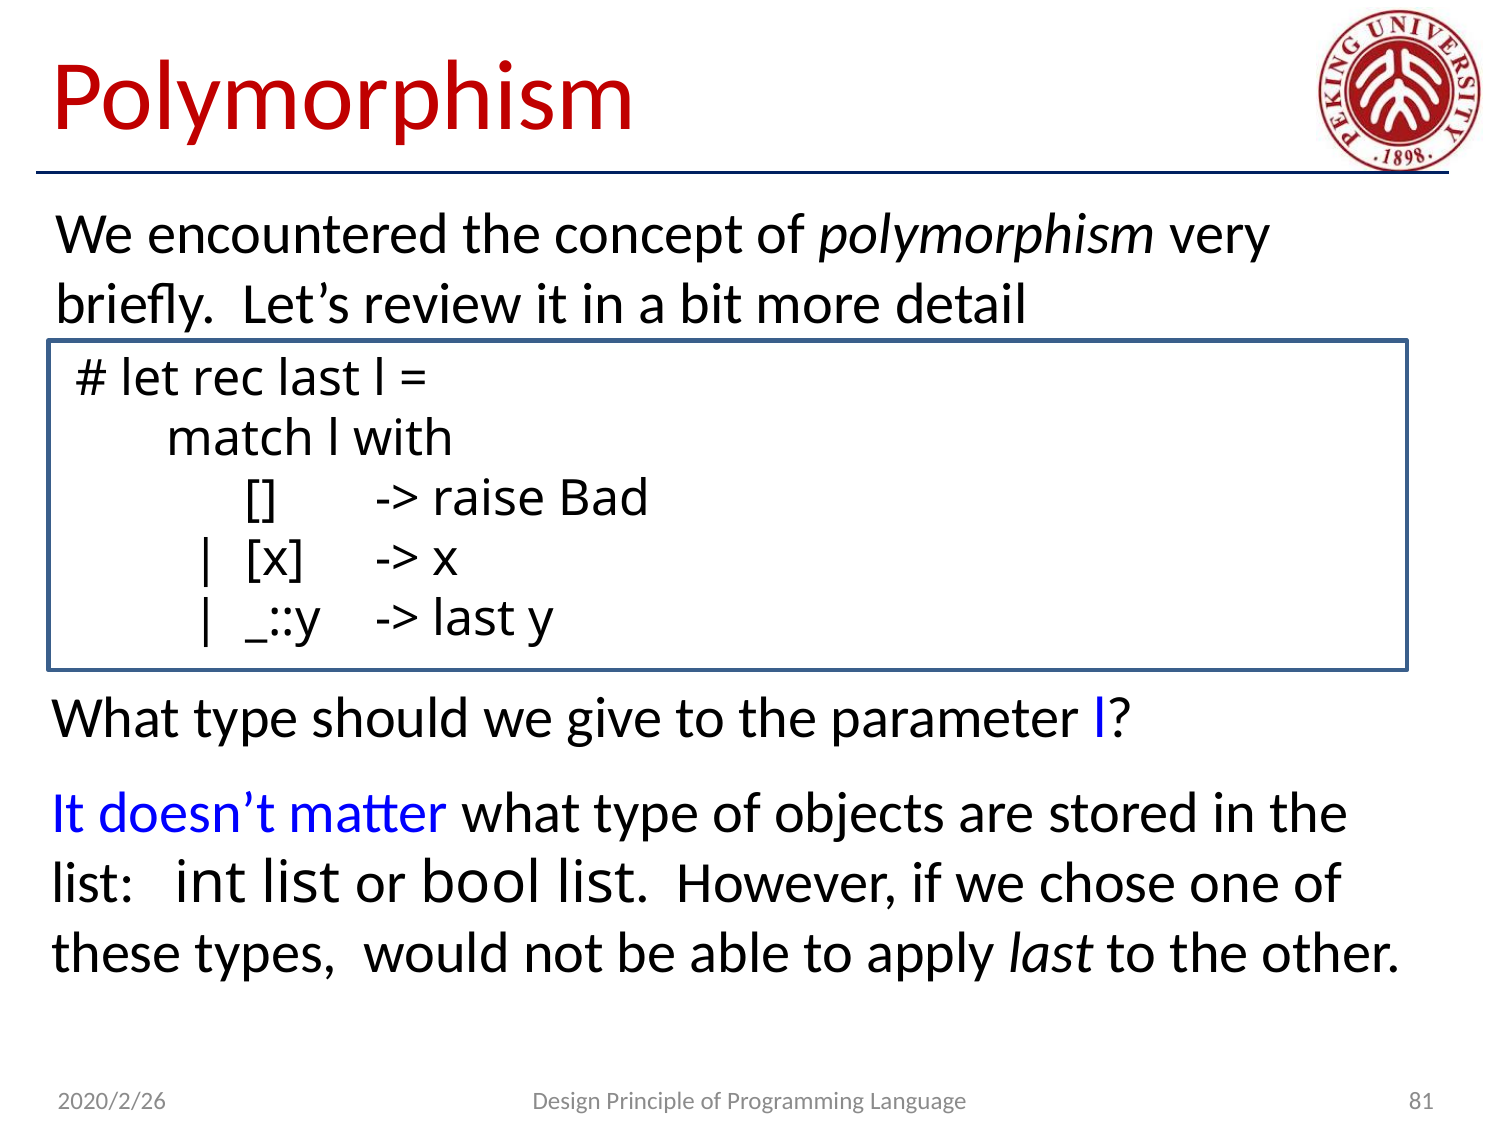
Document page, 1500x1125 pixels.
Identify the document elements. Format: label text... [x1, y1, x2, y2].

picture [1316, 7, 1483, 174]
title Polymorphism [36, 19, 1399, 161]
list We encountered the concept of polymorphism very briefly. Let’s review it in a bit more detail [40, 188, 1448, 366]
text_box [46, 338, 1409, 671]
text_box It doesn’t matter what type of objects are stored in the list: int list or bool list. However, if we chose one of these types, would not be able to apply last to the other. [36, 766, 1420, 992]
text_box What type should we give to the parameter l? [36, 671, 1420, 766]
text_box # let rec last l = match l with [] -> raise Bad | [x] -> x | _::y -> last y [60, 338, 1420, 653]
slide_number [42, 1069, 393, 1125]
footer Design Principle of Programming Language [512, 1069, 988, 1125]
slide_number 81 [1099, 1069, 1450, 1125]
